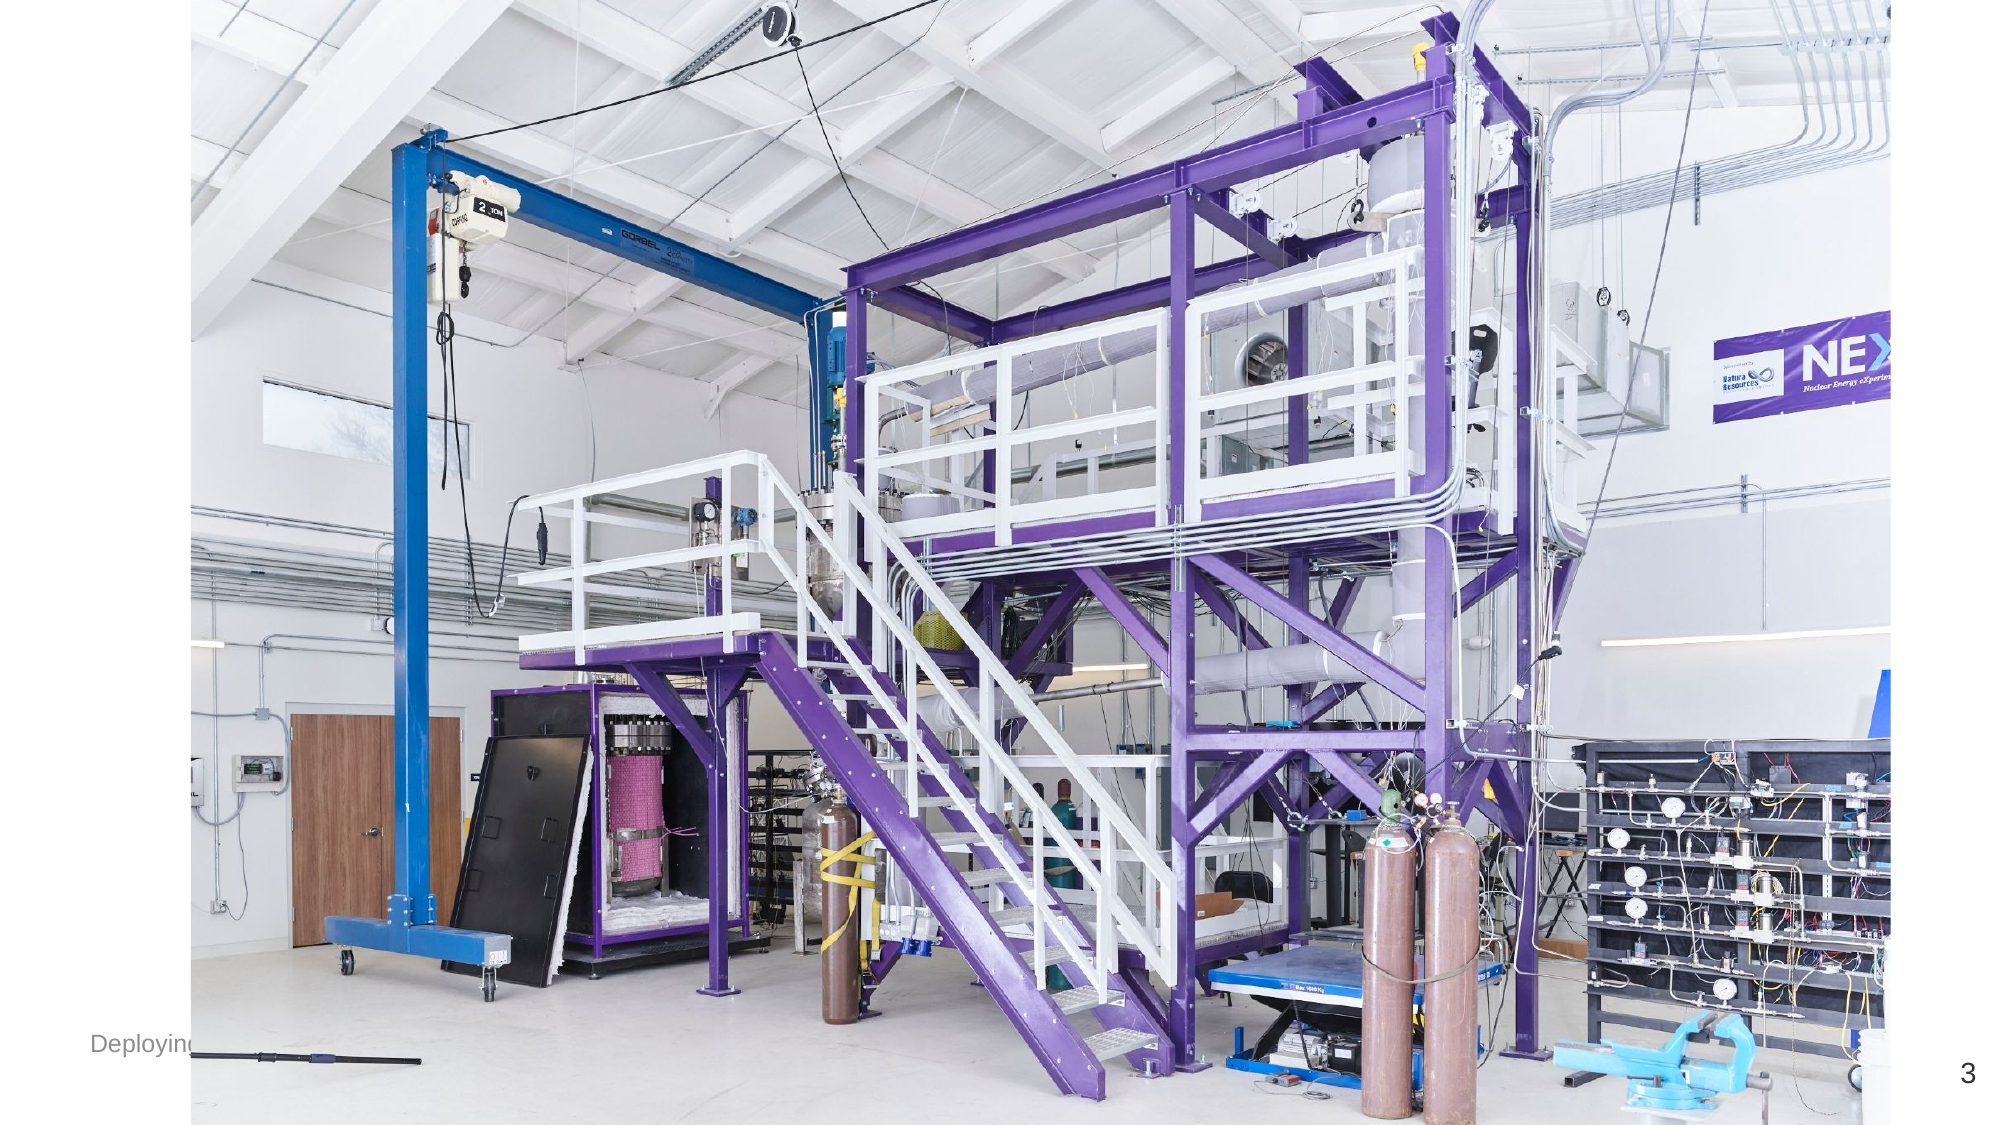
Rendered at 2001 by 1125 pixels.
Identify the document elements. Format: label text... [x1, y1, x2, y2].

slide_number ‹#› [1897, 1038, 1992, 1125]
picture [190, 0, 1891, 1125]
